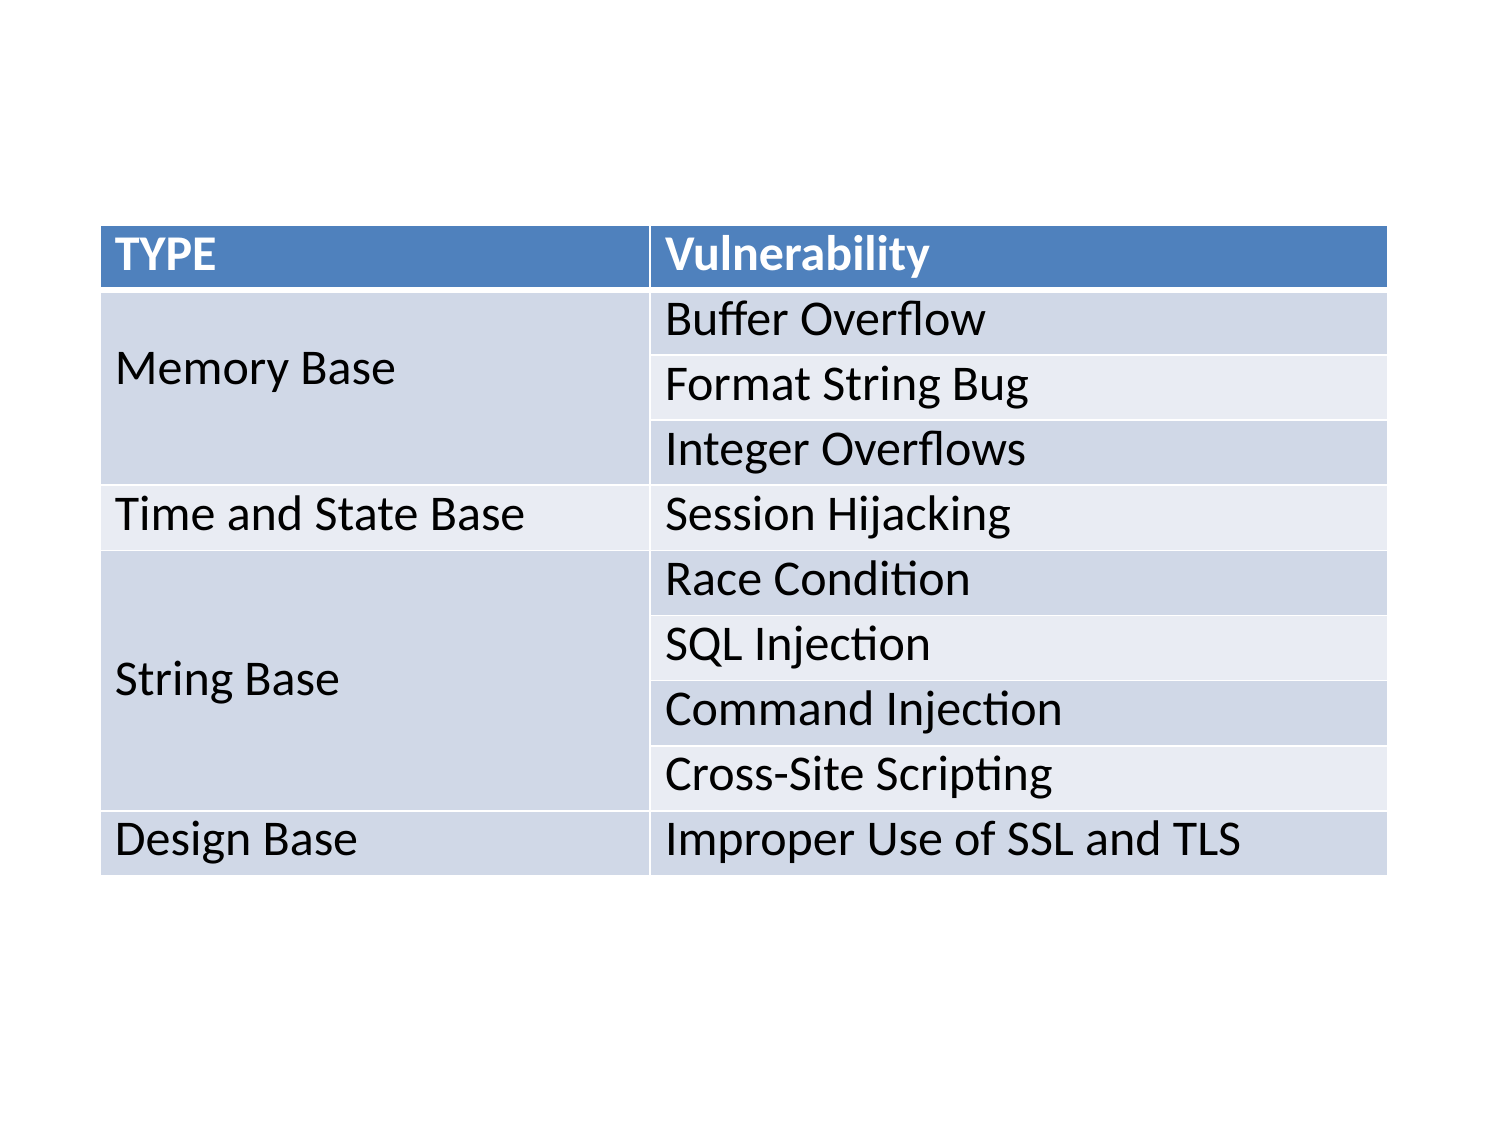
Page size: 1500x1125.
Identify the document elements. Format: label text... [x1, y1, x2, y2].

table_cell String Base [101, 551, 649, 810]
table_cell Session Hijacking [651, 486, 1387, 550]
table_cell Race Condition [651, 551, 1387, 615]
table_cell Buffer Overflow [651, 293, 1387, 354]
table_cell Command Injection [651, 681, 1387, 745]
table_cell Improper Use of SSL and TLS [651, 812, 1387, 875]
table_cell Cross-Site Scripting [651, 747, 1387, 810]
table_cell Format String Bug [651, 356, 1387, 419]
table_header Vulnerability [651, 226, 1387, 287]
table_cell Integer Overflows [651, 421, 1387, 484]
table_cell Memory Base [101, 293, 649, 484]
table_cell Design Base [101, 812, 649, 875]
table_cell SQL Injection [651, 616, 1387, 680]
table_cell Time and State Base [101, 486, 649, 550]
table_header TYPE [101, 226, 649, 287]
